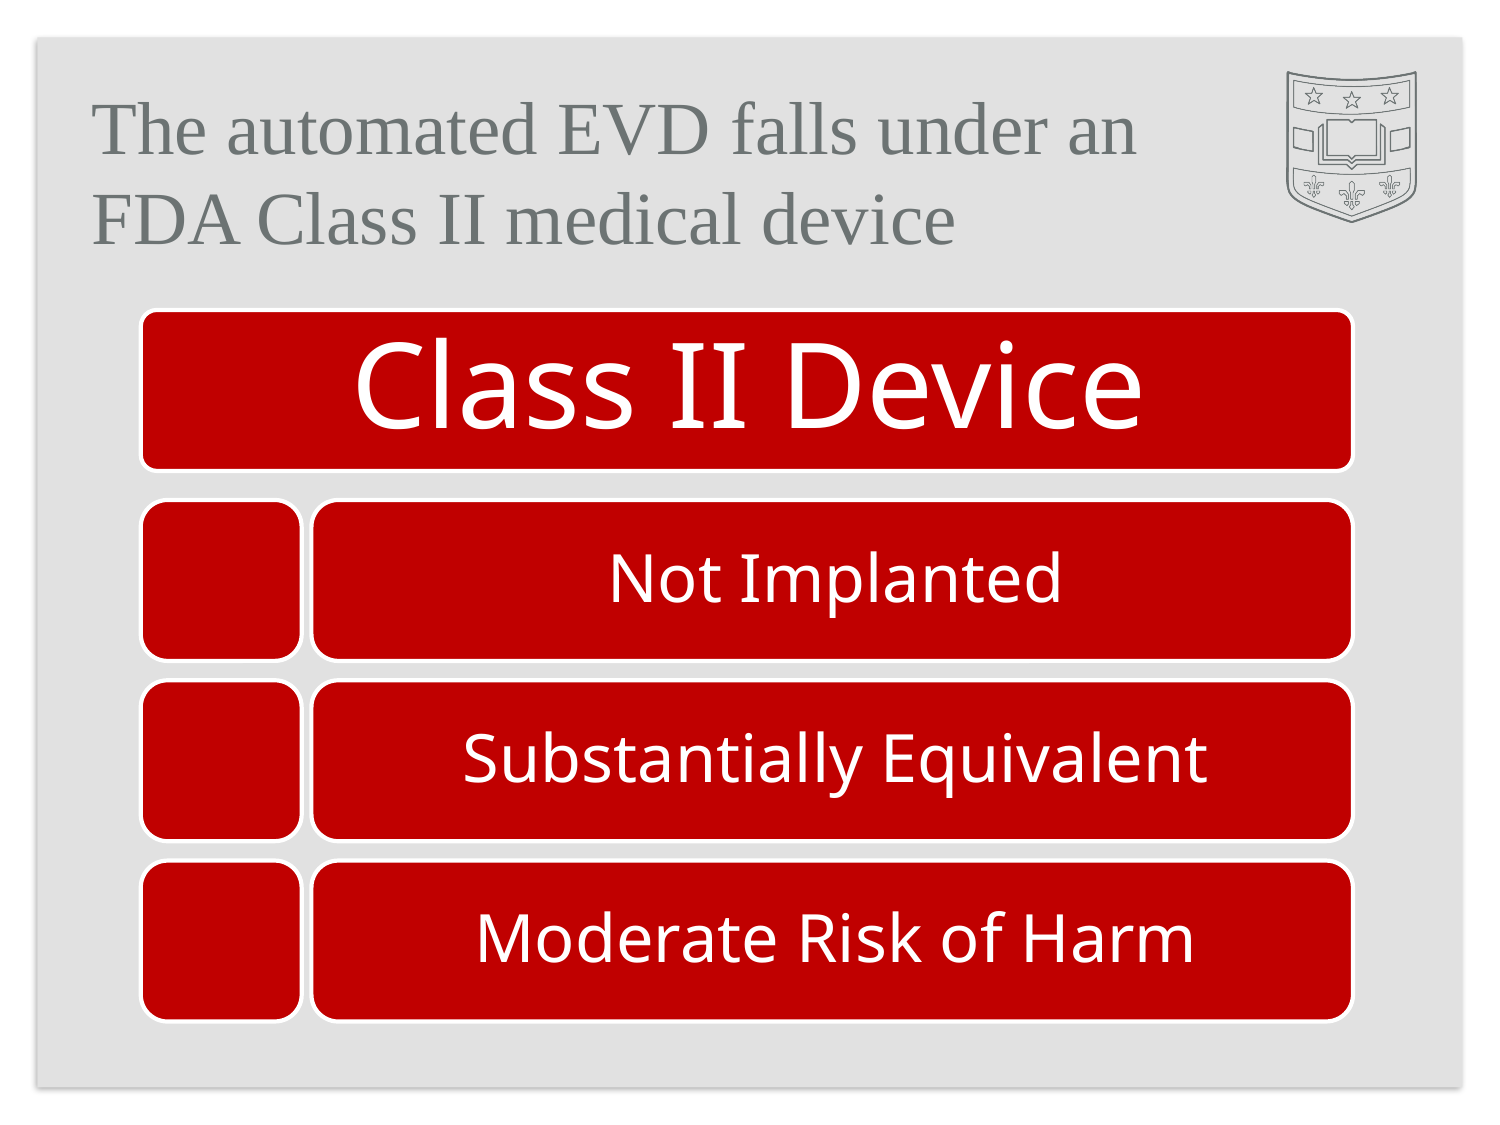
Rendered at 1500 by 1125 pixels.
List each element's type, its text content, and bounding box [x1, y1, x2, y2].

text_box The automated EVD falls under an FDA Class II medical device [76, 71, 1264, 233]
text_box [76, 309, 1418, 1023]
picture [1286, 71, 1417, 223]
